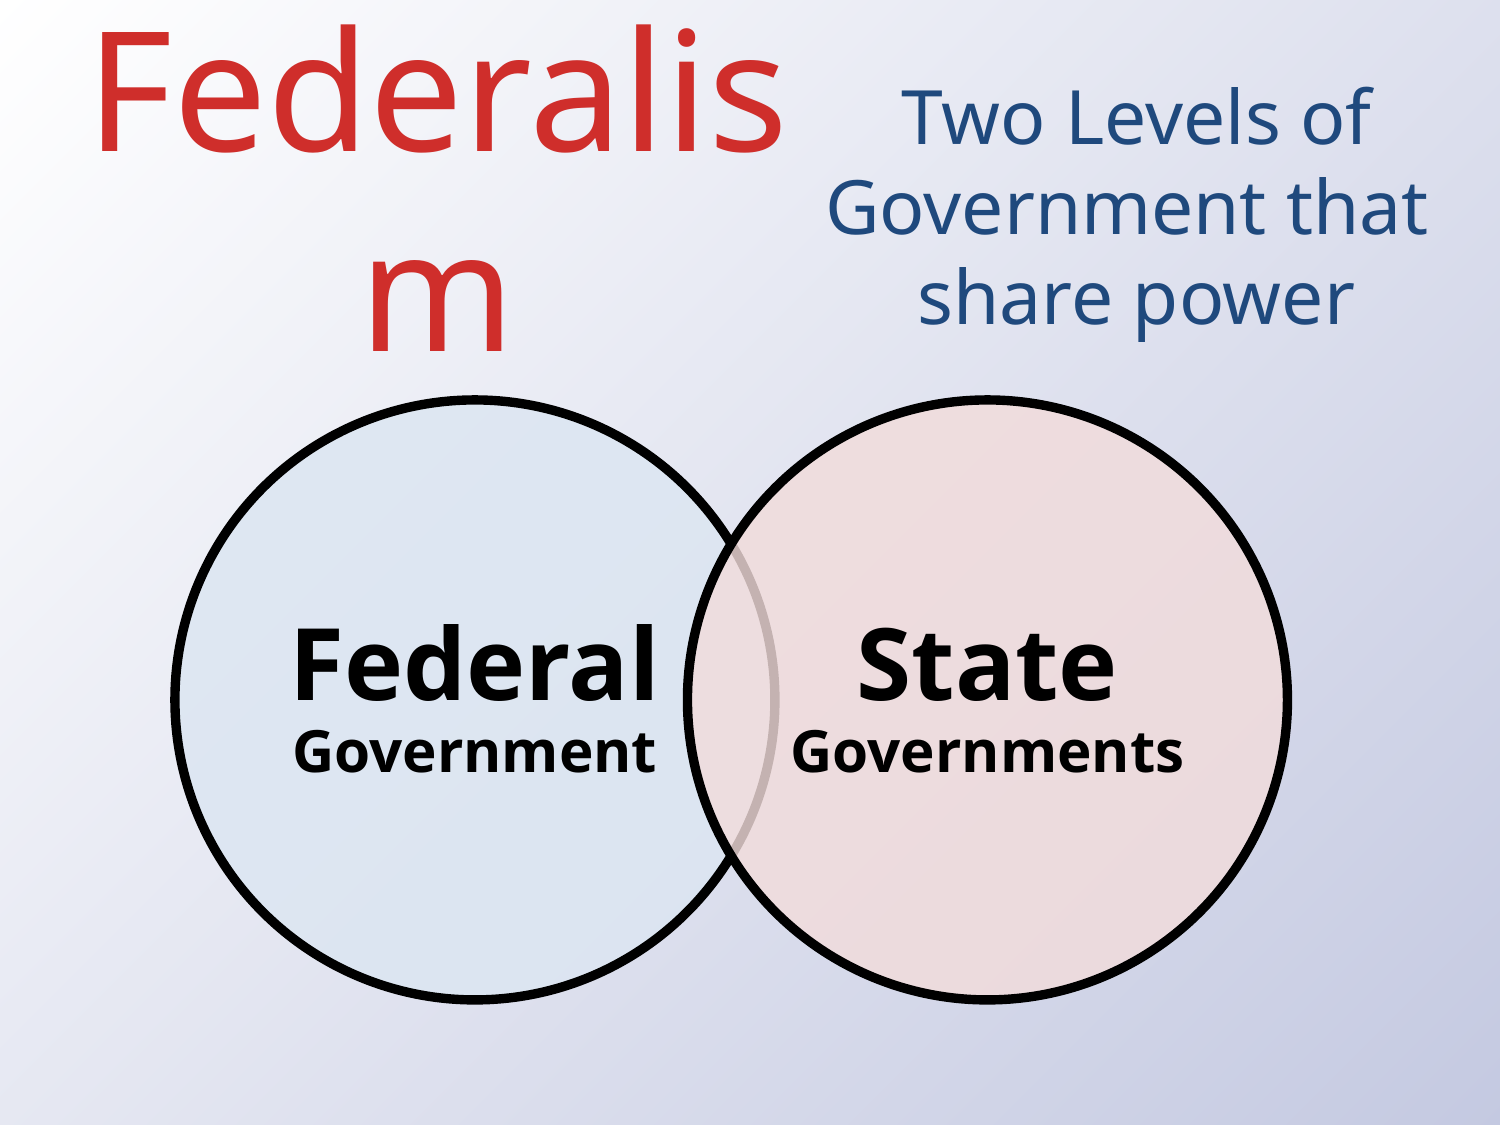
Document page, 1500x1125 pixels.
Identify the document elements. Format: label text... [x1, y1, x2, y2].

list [12, 349, 1388, 1063]
text_box Two Levels of Government that share power [767, 62, 1500, 348]
title Federalism [24, 103, 767, 266]
